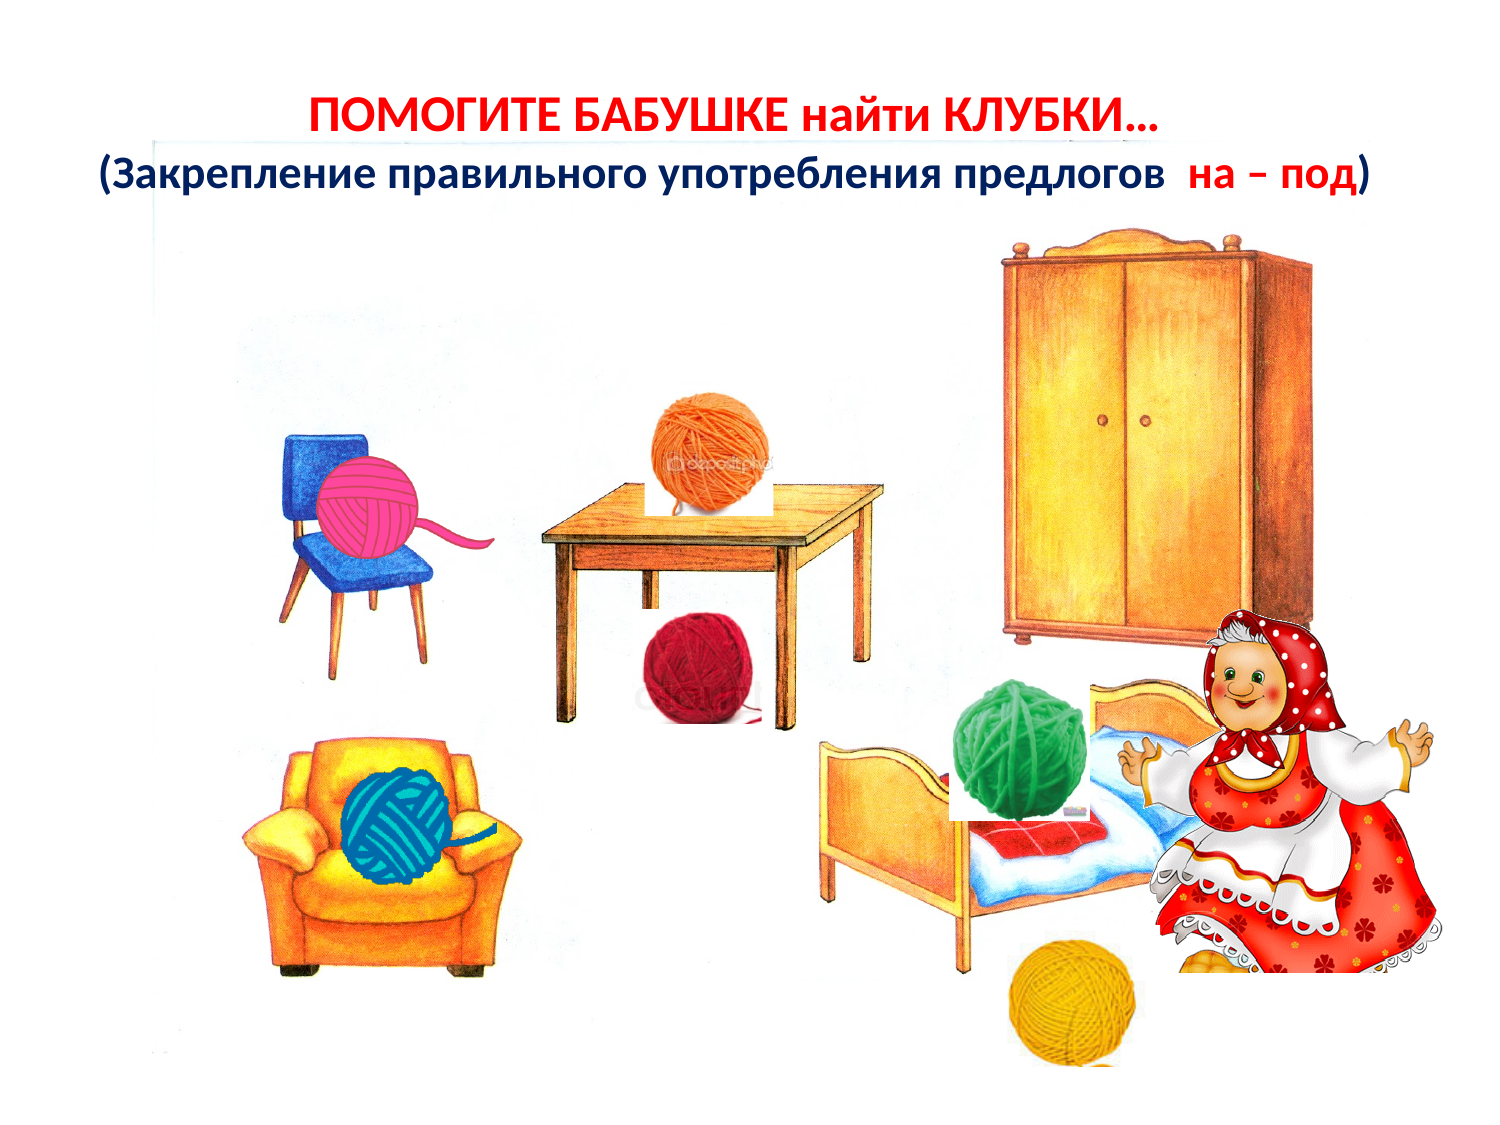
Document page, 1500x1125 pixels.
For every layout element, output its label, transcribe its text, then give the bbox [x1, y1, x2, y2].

title ПОМОГИТЕ БАБУШКЕ найти КЛУБКИ… (Закрепление правильного употребления предлогов на – под) [75, 45, 1395, 233]
picture [152, 140, 1500, 1125]
